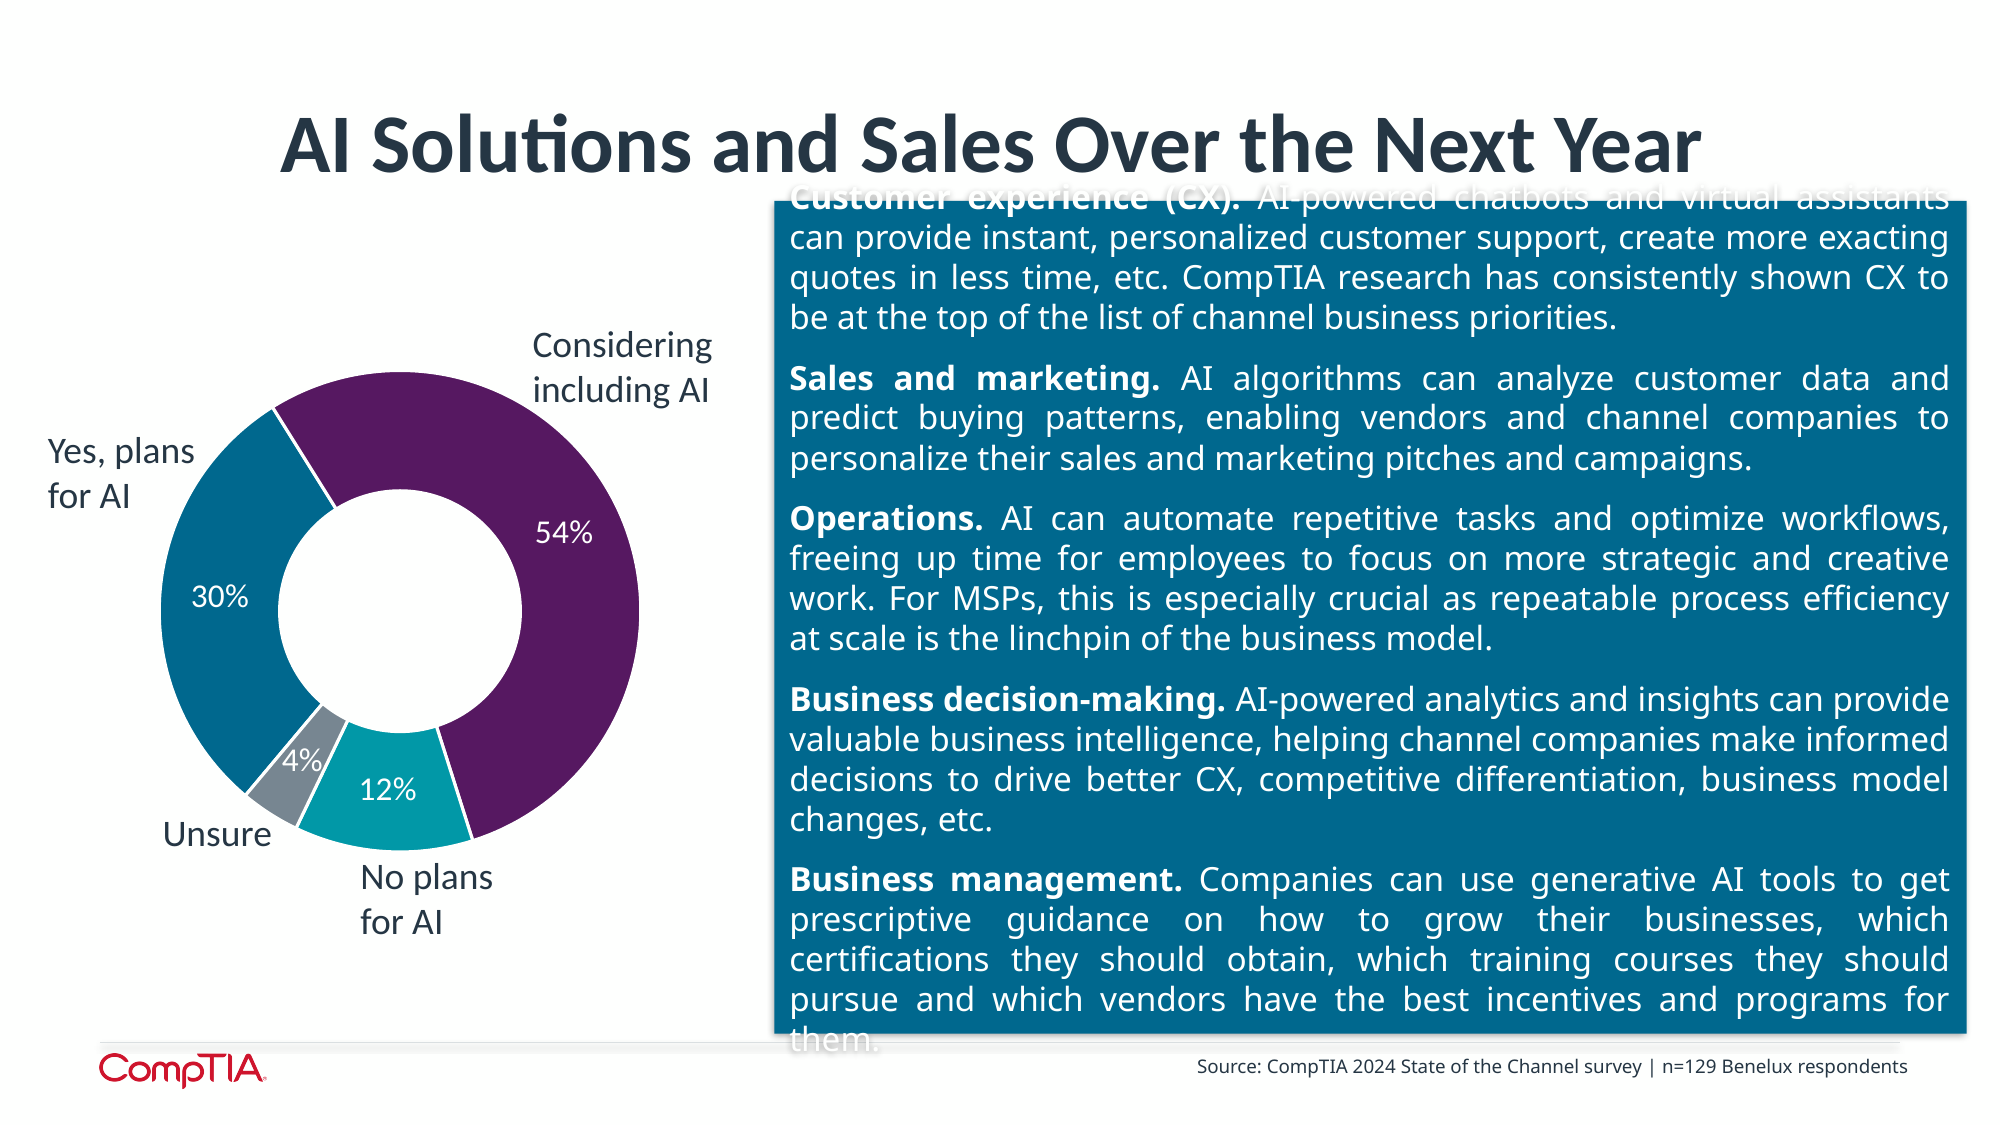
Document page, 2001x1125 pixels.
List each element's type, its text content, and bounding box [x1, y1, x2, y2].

text_box No plans for AI [345, 886, 529, 950]
picture [84, 1041, 282, 1096]
text_box Source: CompTIA 2024 State of the Channel survey | n=129 Benelux respondents [949, 1046, 1923, 1085]
text_box Yes, plans for AI [33, 418, 115, 524]
text_box Customer experience (CX). AI-powered chatbots and virtual assistants can provide instant, personalized customer support, create more exacting quotes in less time, etc. CompTIA research has consistently shown CX to be at the top of the list of channel business priorities. Sales and marketing. AI algorithms can analyze customer data and predict buying patterns, enabling vendors and channel companies to personalize their sales and marketing pitches and campaigns. Operations. AI can automate repetitive tasks and optimize workflows, freeing up time for employees to focus on more strategic and creative work. For MSPs, this is especially crucial as repeatable process efficiency at scale is the linchpin of the business model. Business decision-making. AI-powered analytics and insights can provide valuable business intelligence, helping channel companies make informed decisions to drive better CX, competitive differentiation, business model changes, etc. Business management. Companies can use generative AI tools to get prescriptive guidance on how to grow their businesses, which certifications they should obtain, which training courses they should pursue and which vendors have the best incentives and programs for them. [774, 200, 1967, 1034]
title AI Solutions and Sales Over the Next Year [99, 45, 1900, 233]
chart [120, 351, 675, 878]
text_box Considering including AI [517, 312, 769, 418]
